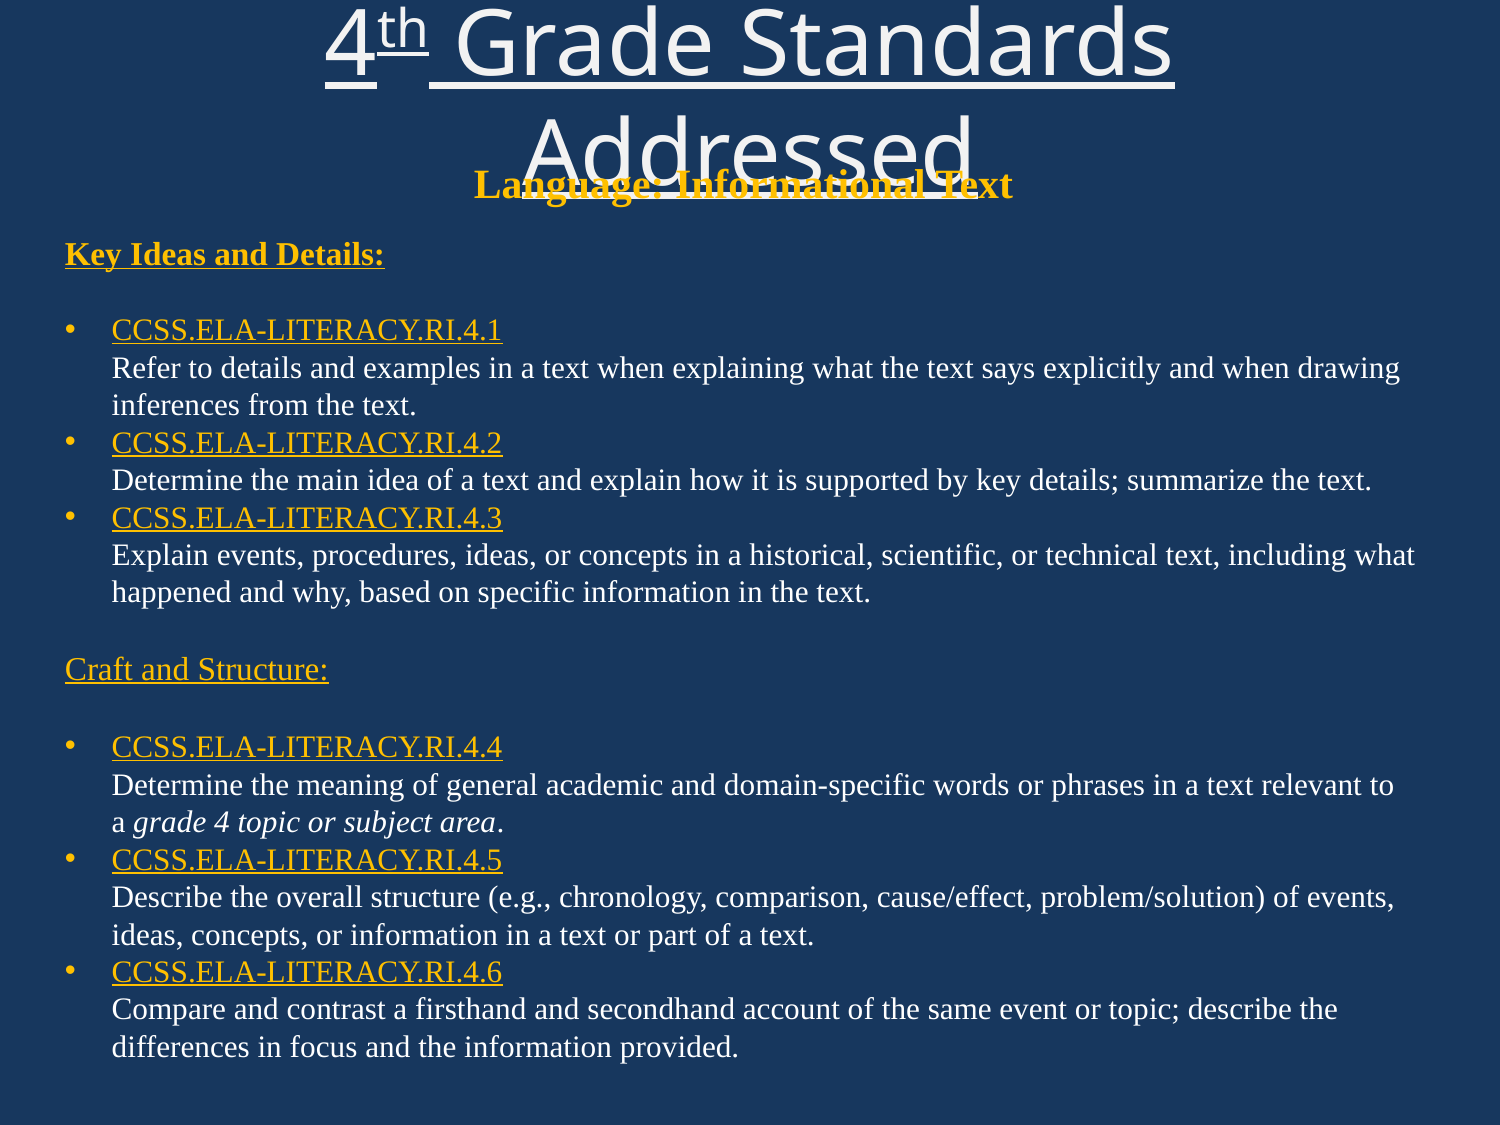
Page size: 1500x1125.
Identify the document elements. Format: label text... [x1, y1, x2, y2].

text_box Language: Informational Text Key Ideas and Details: CCSS.ELA-LITERACY.RI.4.1 Refer to details and examples in a text when explaining what the text says explicitly and when drawing inferences from the text. CCSS.ELA-LITERACY.RI.4.2 Determine the main idea of a text and explain how it is supported by key details; summarize the text. CCSS.ELA-LITERACY.RI.4.3 Explain events, procedures, ideas, or concepts in a historical, scientific, or technical text, including what happened and why, based on specific information in the text. Craft and Structure: CCSS.ELA-LITERACY.RI.4.4 Determine the meaning of general academic and domain-specific words or phrases in a text relevant to a grade 4 topic or subject area. CCSS.ELA-LITERACY.RI.4.5 Describe the overall structure (e.g., chronology, comparison, cause/effect, problem/solution) of events, ideas, concepts, or information in a text or part of a text. CCSS.ELA-LITERACY.RI.4.6 Compare and contrast a firsthand and secondhand account of the same event or topic; describe the differences in focus and the information provided. [50, 149, 1438, 1071]
title 4th Grade Standards Addressed [75, 0, 1425, 149]
